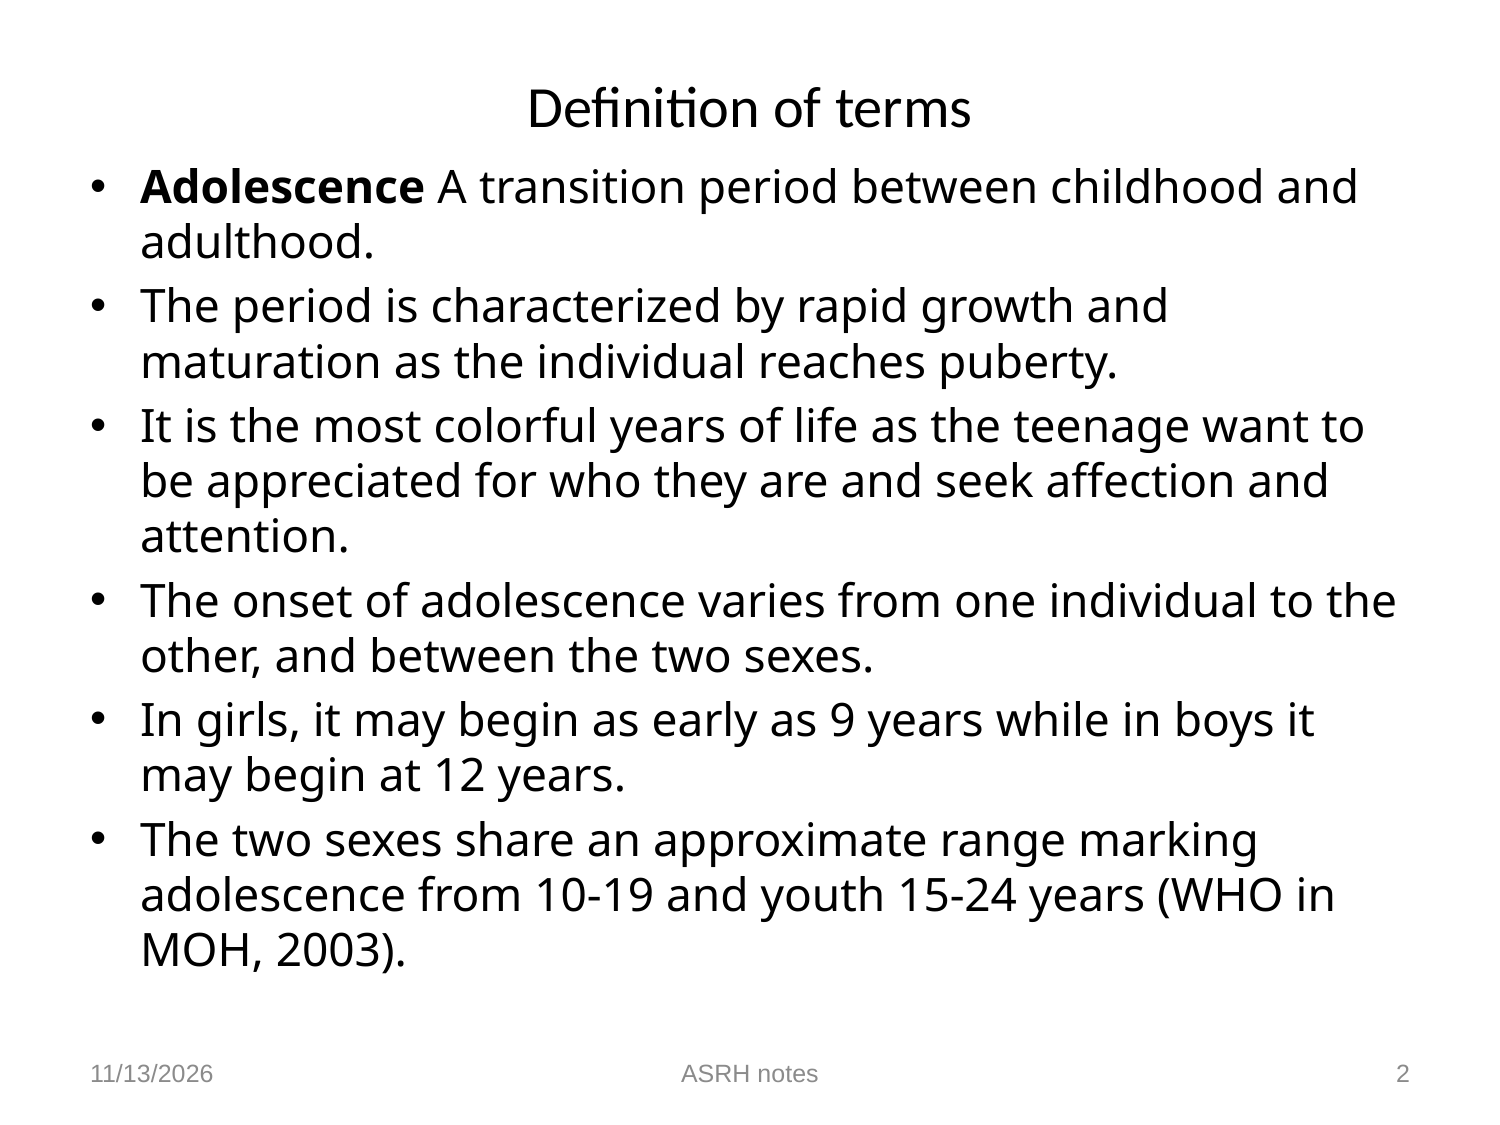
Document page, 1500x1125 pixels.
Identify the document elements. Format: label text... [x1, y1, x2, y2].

title Definition of terms [75, 45, 1425, 149]
slide_number 2 [1074, 1042, 1425, 1103]
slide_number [75, 1042, 425, 1103]
footer ASRH notes [512, 1042, 988, 1103]
list Adolescence A transition period between childhood and adulthood. The period is characterized by rapid growth and maturation as the individual reaches puberty. It is the most colorful years of life as the teenage want to be appreciated for who they are and seek affection and attention. The onset of adolescence varies from one individual to the other, and between the two sexes. In girls, it may begin as early as 9 years while in boys it may begin at 12 years. The two sexes share an approximate range marking adolescence from 10-19 and youth 15-24 years (WHO in MOH, 2003). [75, 149, 1425, 986]
